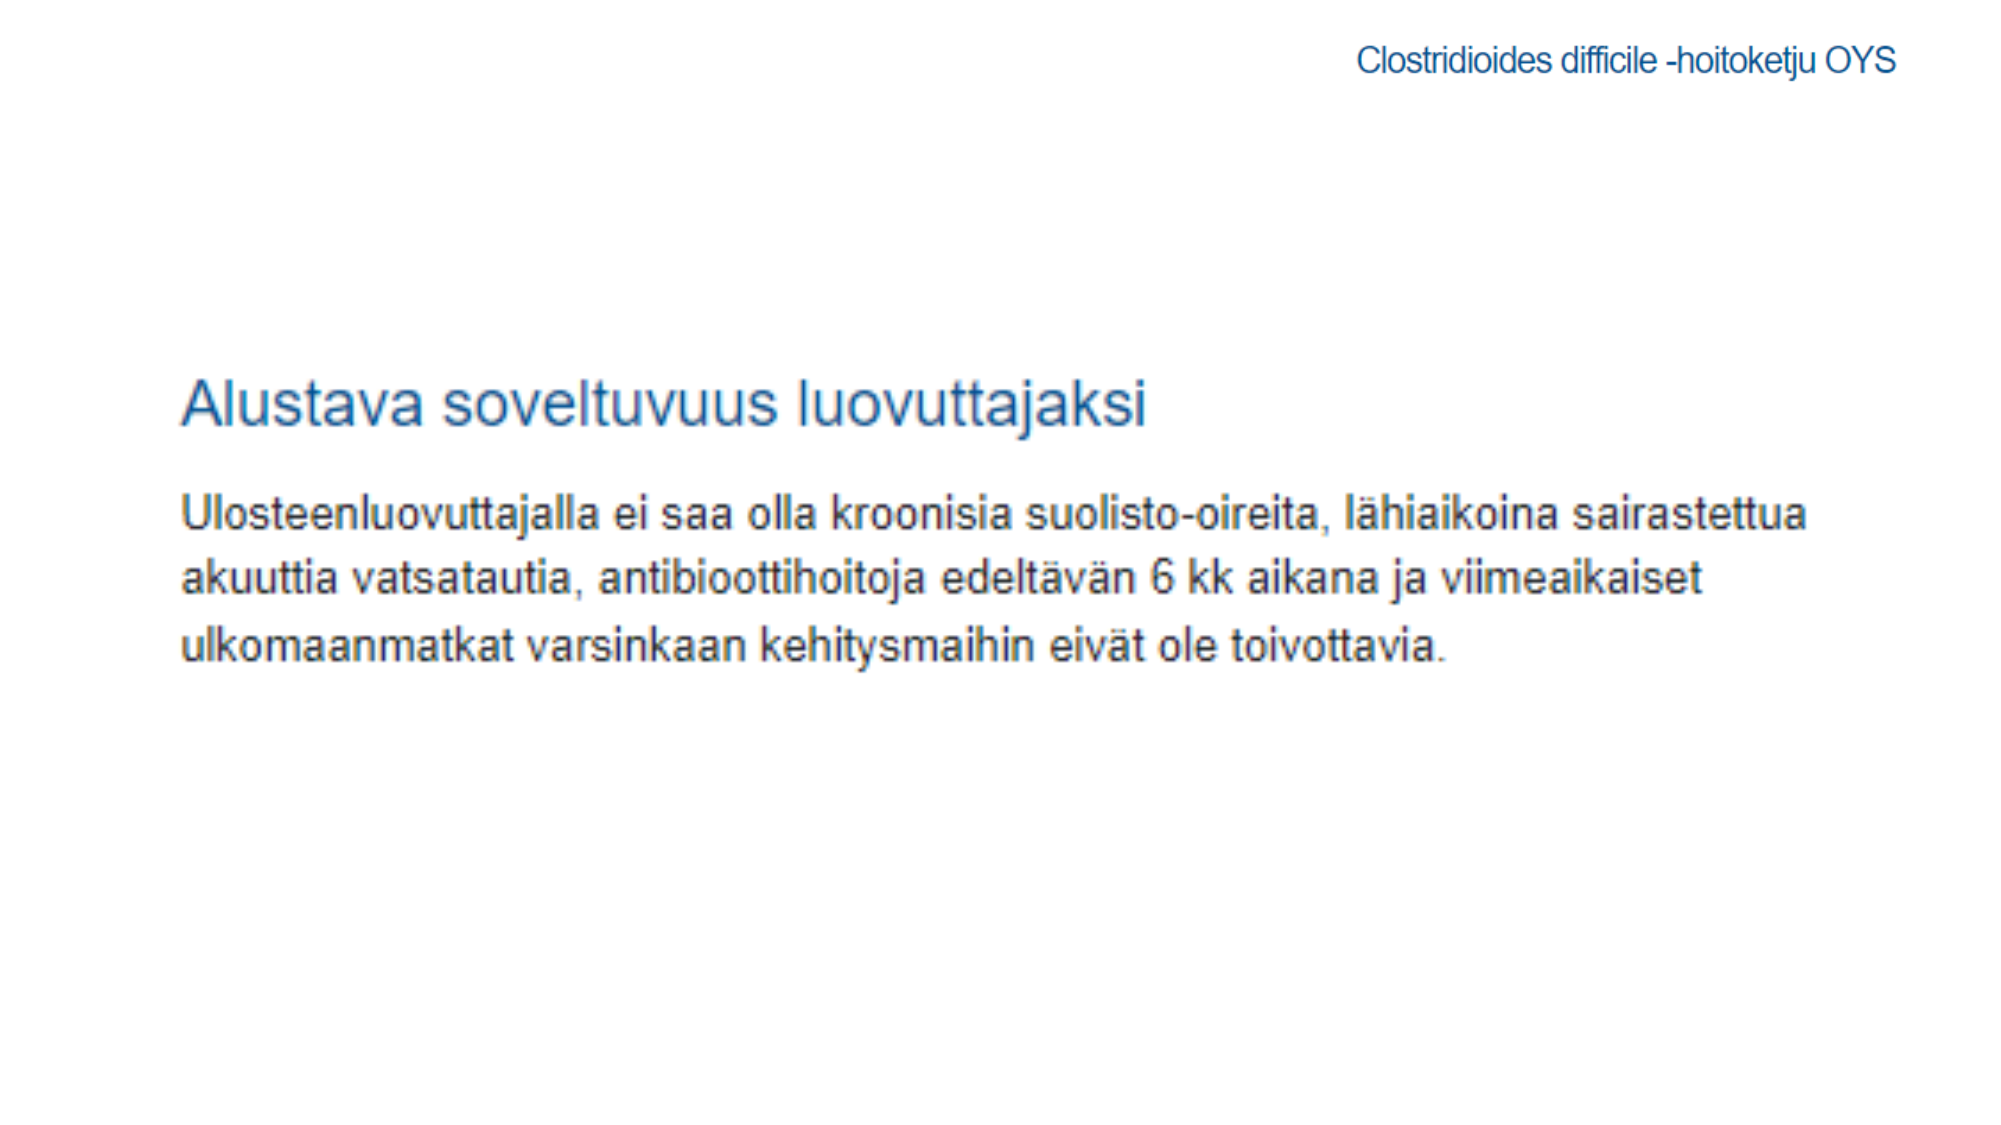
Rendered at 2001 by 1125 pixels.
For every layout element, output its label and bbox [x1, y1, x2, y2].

picture [134, 338, 1924, 716]
picture [1340, 27, 1917, 102]
